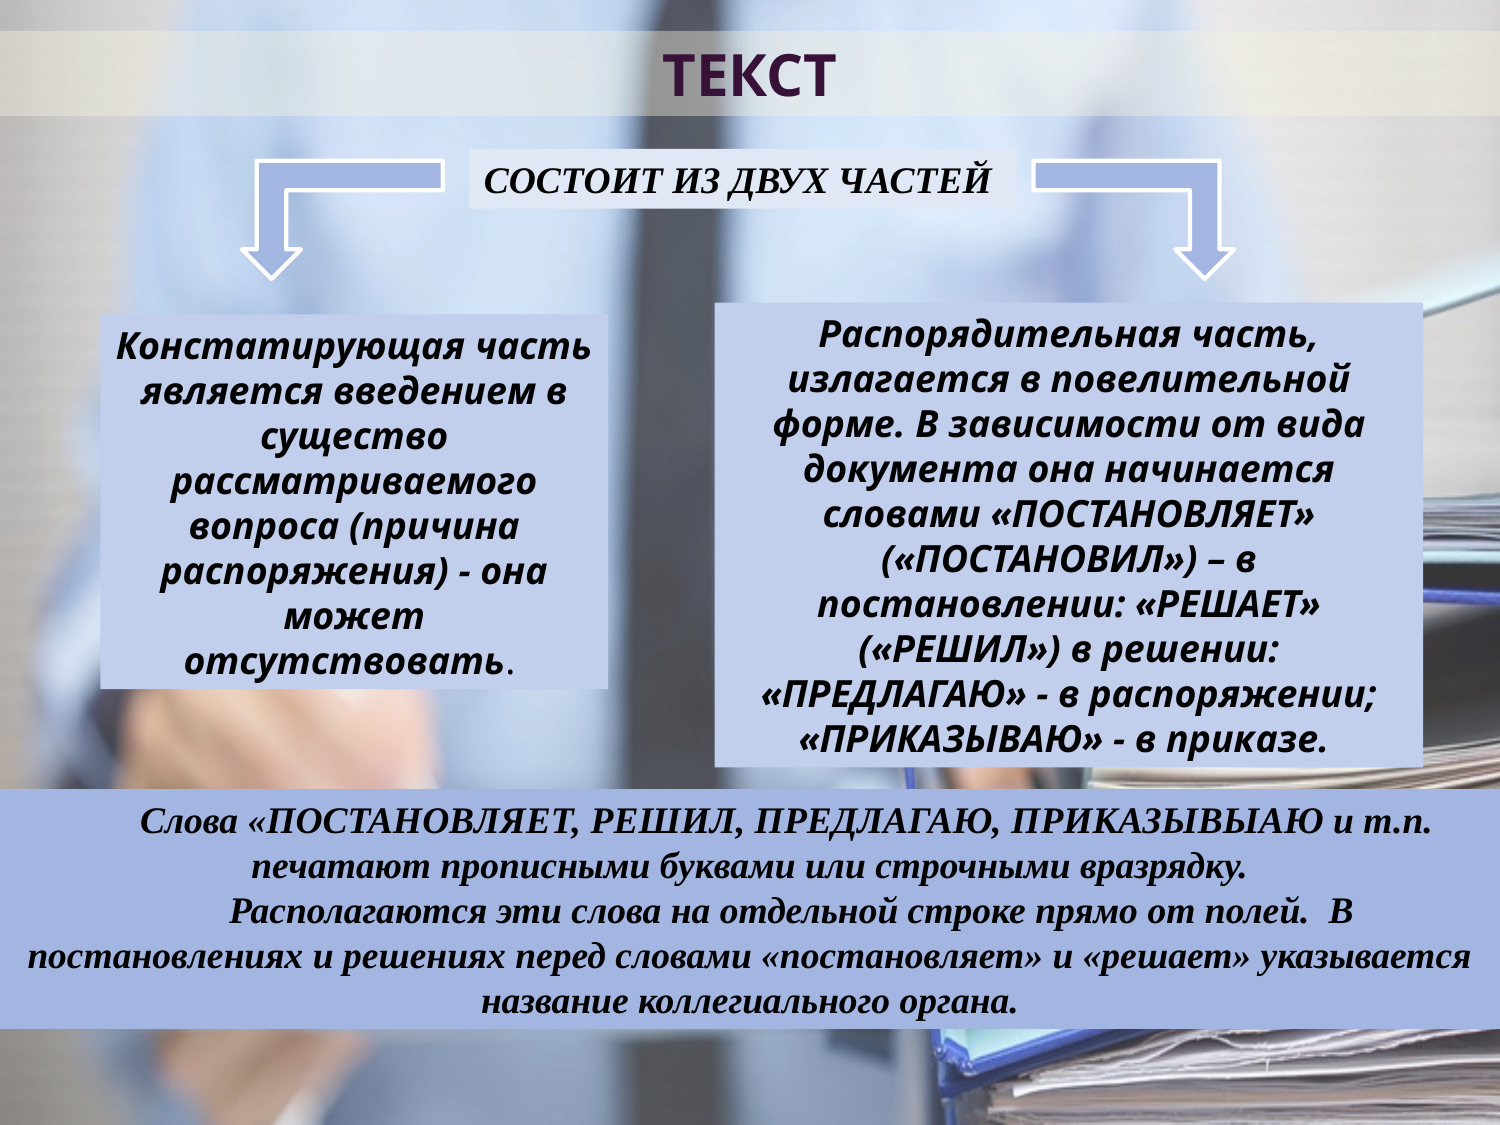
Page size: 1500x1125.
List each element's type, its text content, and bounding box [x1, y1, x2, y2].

text_box Констатирующая часть является введением в существо рассматриваемого вопроса (причина распоряжения) - она может отсутствовать. [100, 314, 609, 690]
text_box ТЕКСТ [0, 30, 1500, 116]
text_box Слова «ПОСТАНОВЛЯЕТ, РЕШИЛ, ПРЕДЛАГАЮ, ПРИКАЗЫВЫАЮ и т.п. печатают прописными буквами или строчными вразрядку. Располагаются эти слова на отдельной строке прямо от полей. В постановлениях и решениях перед словами «постановляет» и «решает» указывается название коллегиального органа. [0, 789, 1500, 1029]
text_box [240, 158, 445, 281]
text_box [1031, 158, 1237, 281]
text_box Распорядительная часть, излагается в повелительной форме. В зависимости от вида документа она начинается словами «ПОСТАНОВЛЯЕТ» («ПОСТАНОВИЛ») – в постановлении: «РЕШАЕТ» («РЕШИЛ») в решении: «ПРЕДЛАГАЮ» - в распоряжении; «ПРИКАЗЫВАЮ» - в приказе. [714, 302, 1424, 768]
text_box СОСТОИТ ИЗ ДВУХ ЧАСТЕЙ [469, 148, 1017, 209]
